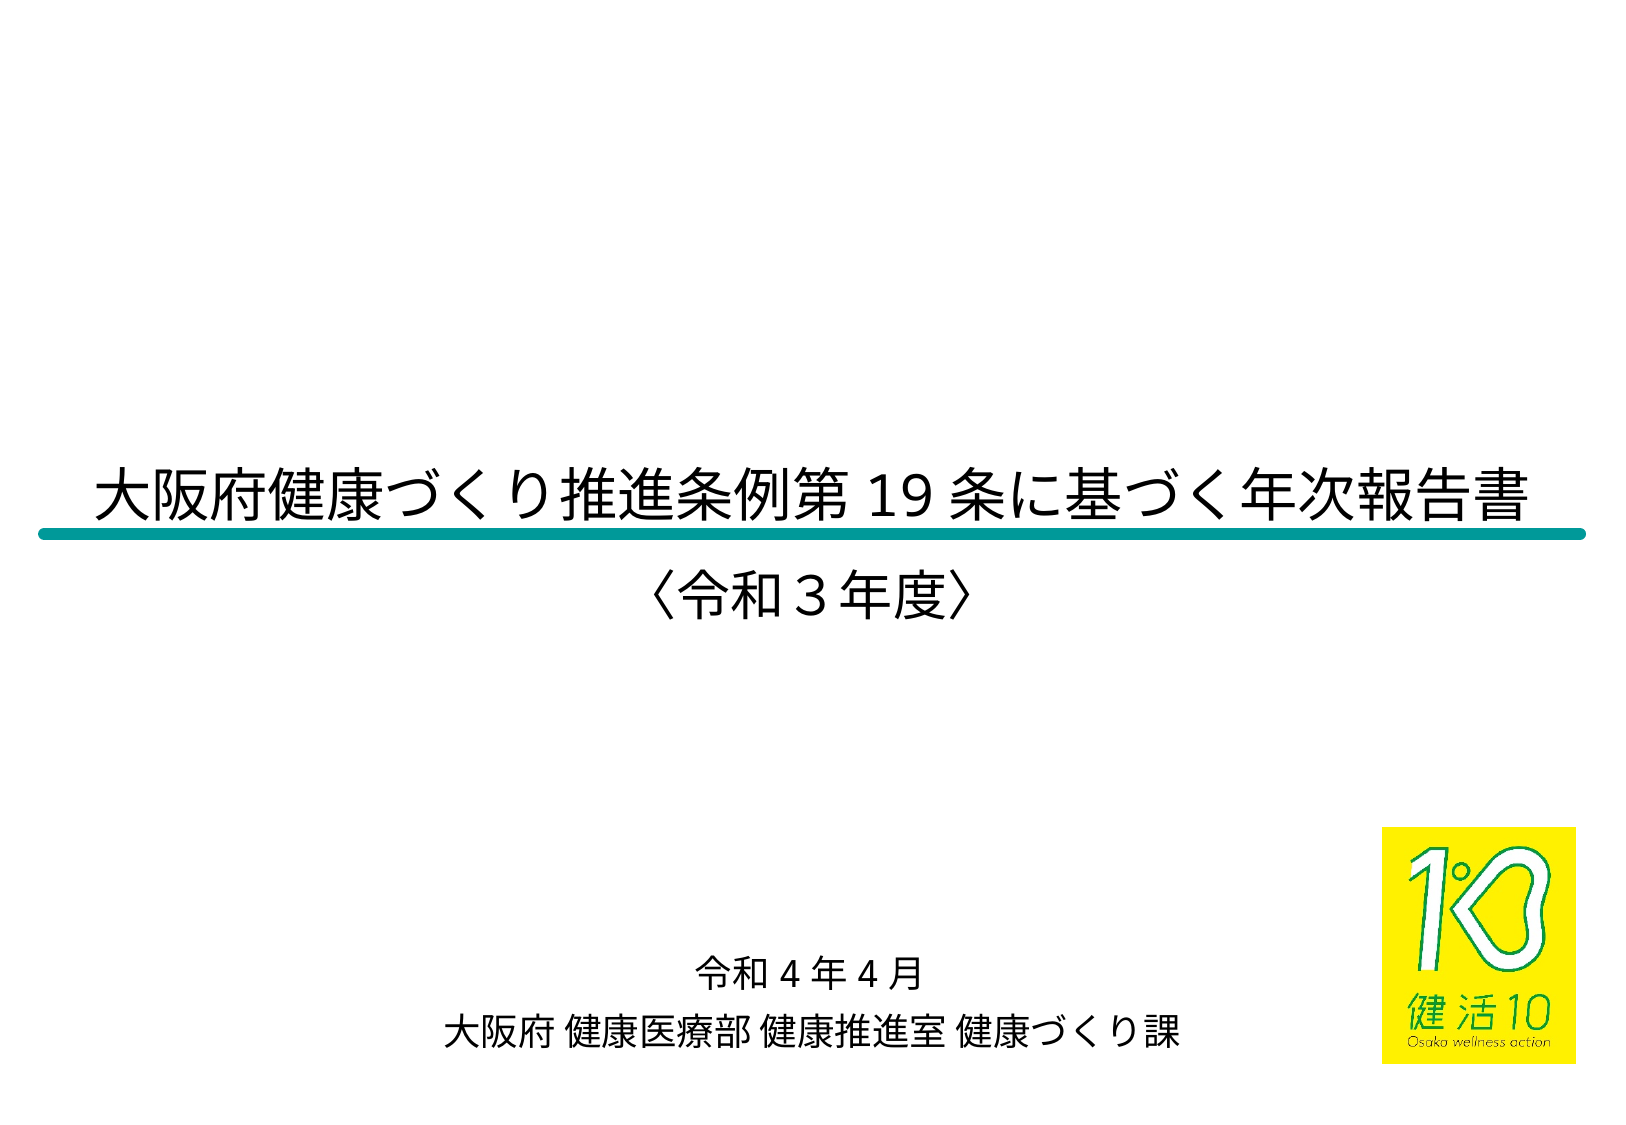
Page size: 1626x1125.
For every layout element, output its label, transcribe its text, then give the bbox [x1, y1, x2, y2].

picture [1382, 827, 1576, 1065]
text_box 令和4年4月 [680, 942, 987, 1003]
text_box 大阪府 健康医療部 健康推進室 健康づくり課 [44, 989, 1580, 1072]
text_box 大阪府健康づくり推進条例第19条に基づく年次報告書 〈令和３年度〉 [44, 540, 1580, 648]
text_box 大阪府健康づくり推進条例第19条に基づく年次報告書 〈令和３年度〉 [44, 411, 1580, 528]
